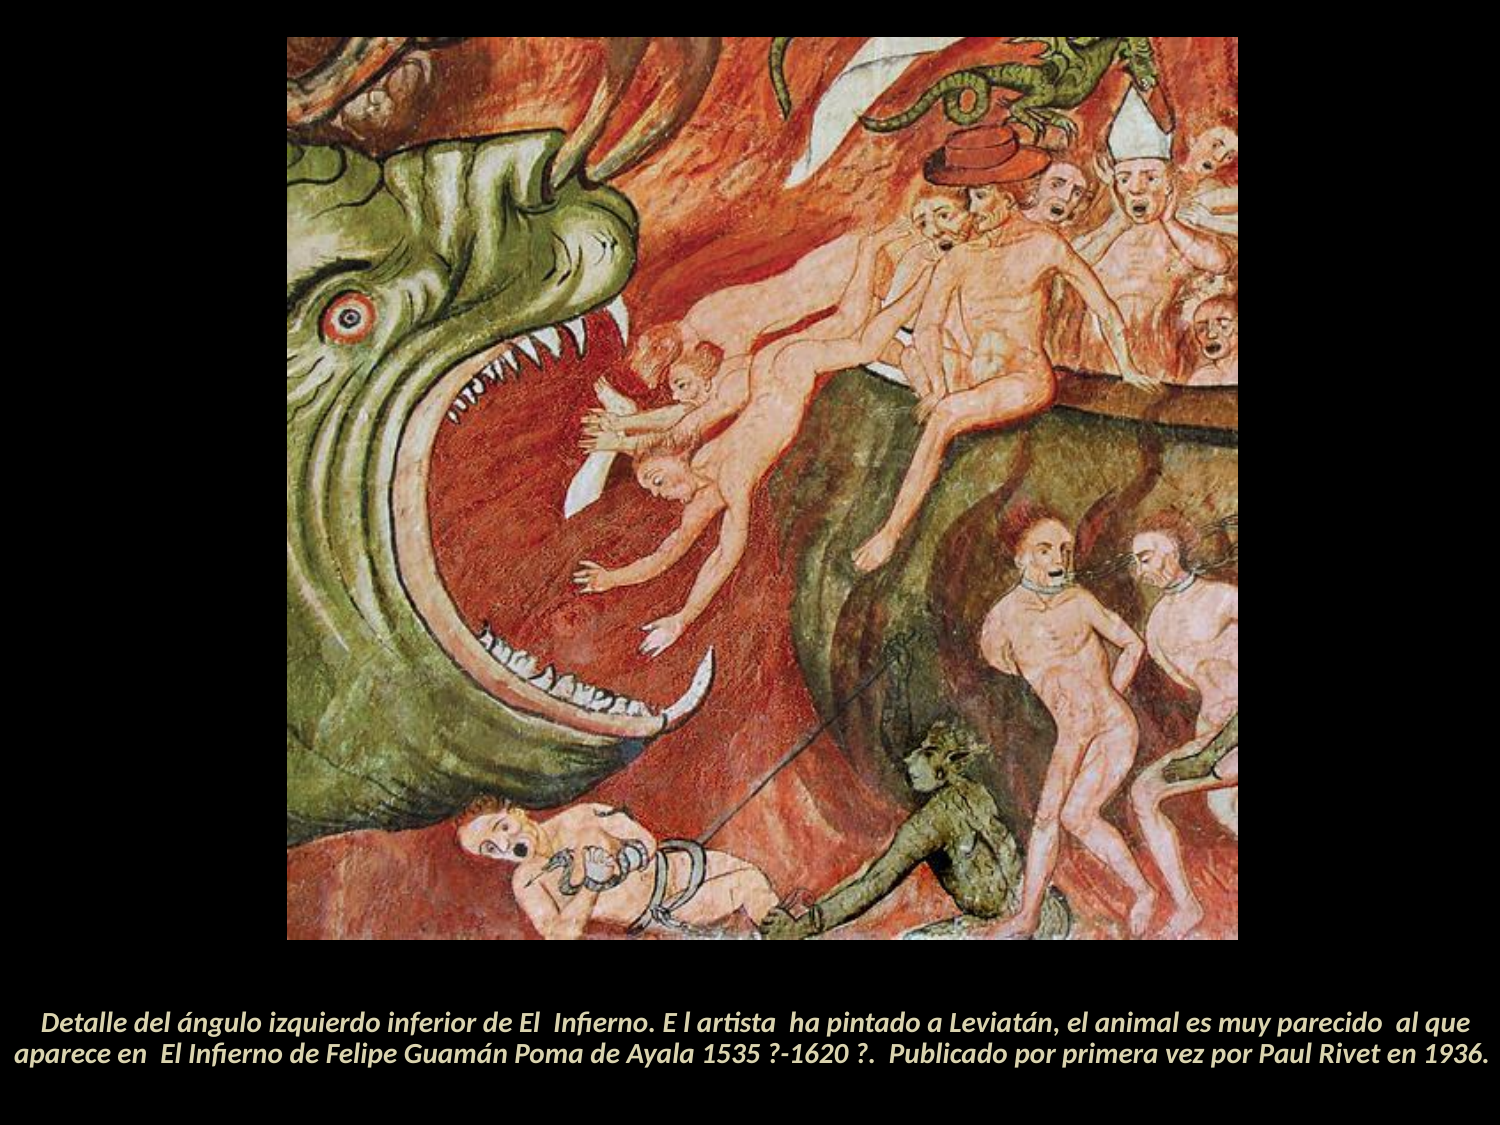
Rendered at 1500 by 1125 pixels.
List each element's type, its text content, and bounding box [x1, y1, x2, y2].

text_box Detalle del ángulo izquierdo inferior de El Infierno. E l artista ha pintado a Leviatán, el animal es muy parecido al que aparece en El Infierno de Felipe Guamán Poma de Ayala 1535 ?-1620 ?. Publicado por primera vez por Paul Rivet en 1936. [0, 999, 1500, 1079]
picture [287, 37, 1238, 940]
